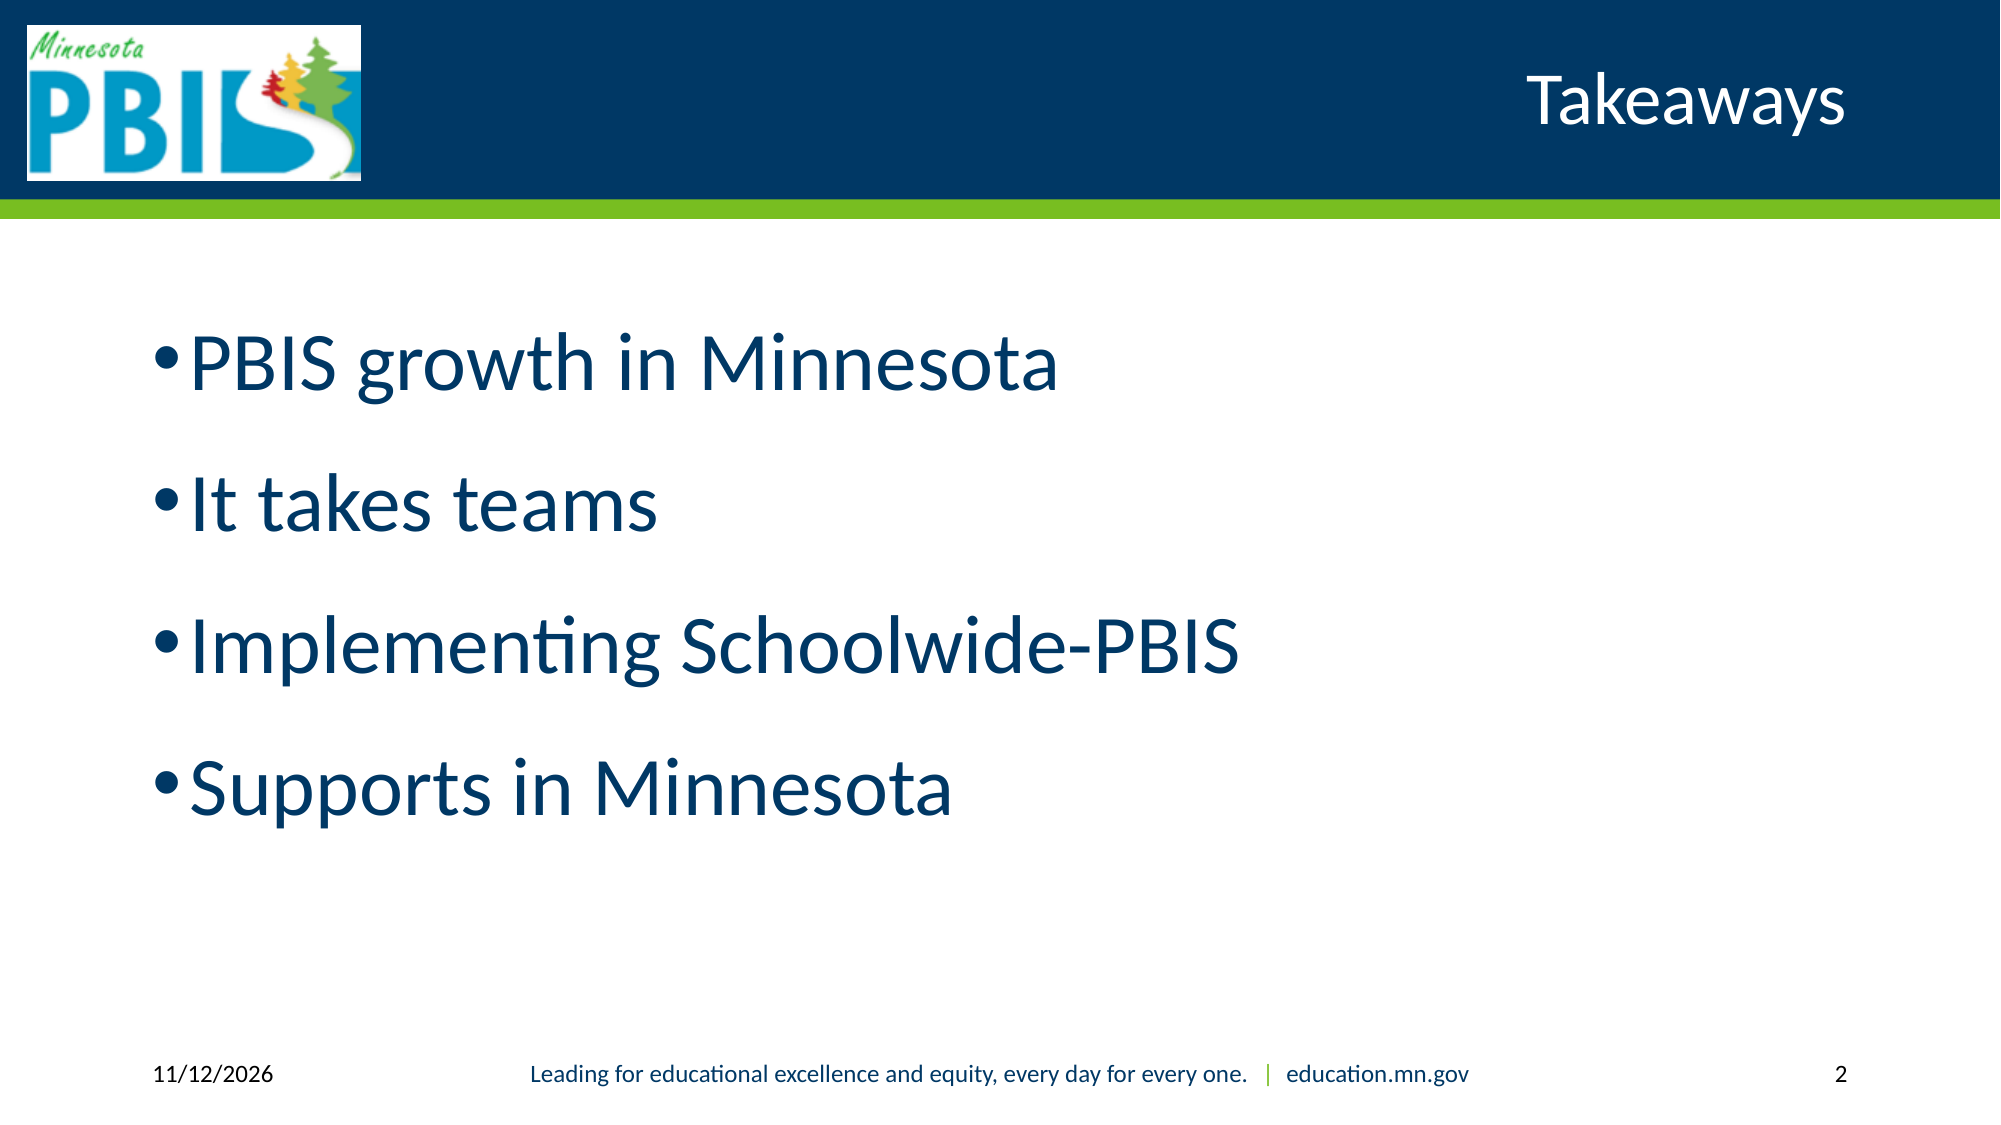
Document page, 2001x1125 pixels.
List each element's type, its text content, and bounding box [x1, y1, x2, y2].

picture [27, 25, 361, 181]
footer Leading for educational excellence and equity, every day for every one. | education.mn.gov [473, 1042, 1527, 1103]
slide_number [137, 1042, 361, 1103]
title Takeaways [387, 24, 1863, 175]
list PBIS growth in Minnesota It takes teams Implementing Schoolwide-PBIS Supports in Minnesota [137, 299, 1863, 1014]
slide_number 2 [1622, 1042, 1863, 1103]
